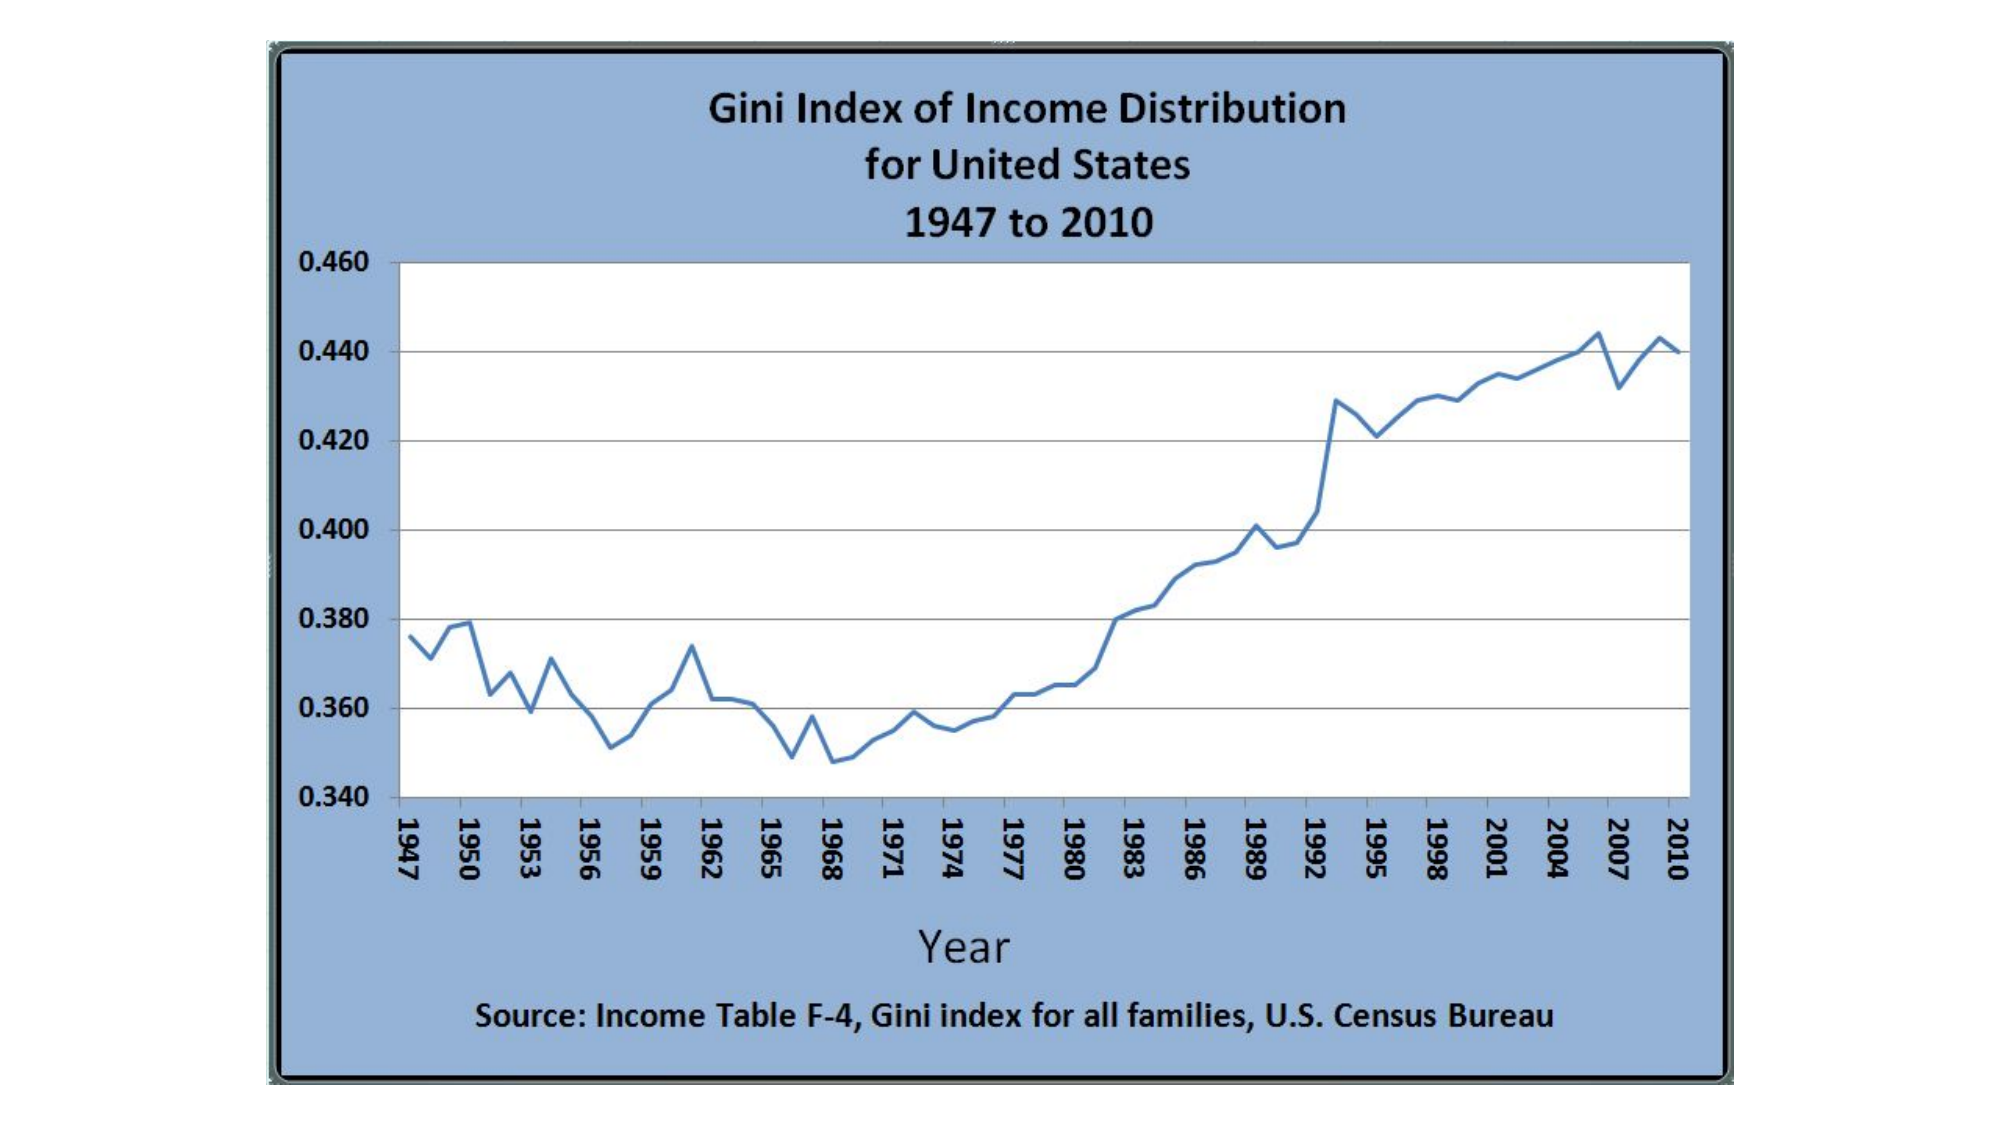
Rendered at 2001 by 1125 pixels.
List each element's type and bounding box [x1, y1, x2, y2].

picture [266, 40, 1734, 1085]
